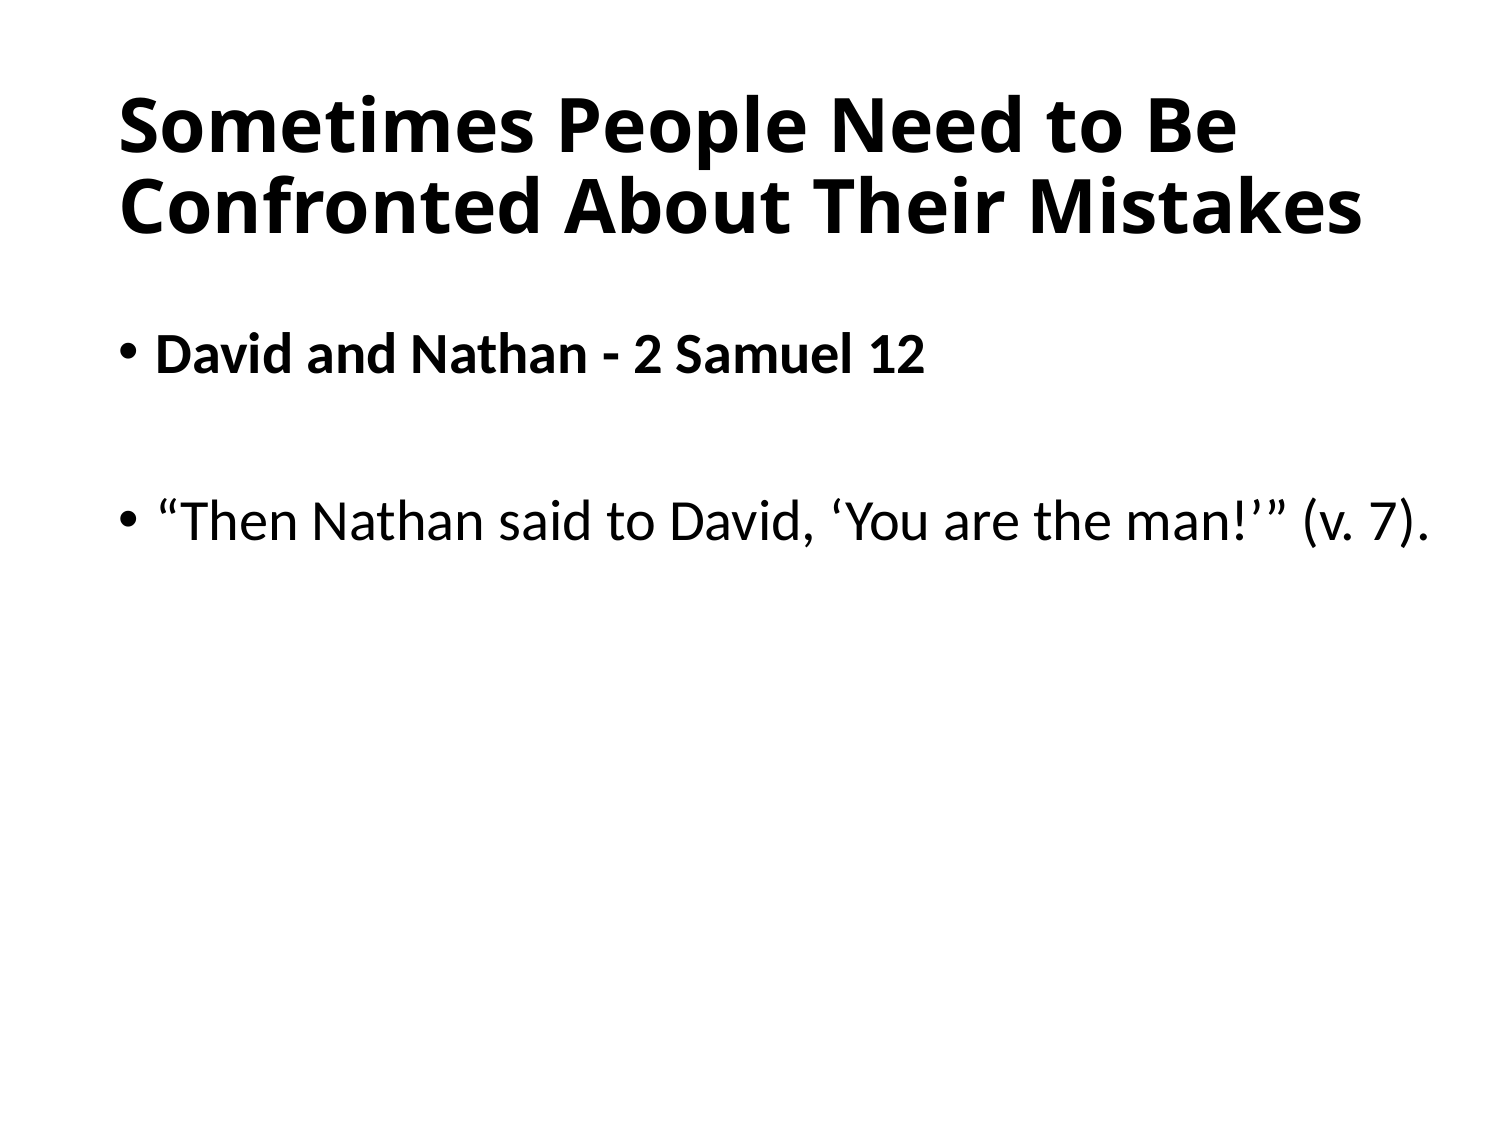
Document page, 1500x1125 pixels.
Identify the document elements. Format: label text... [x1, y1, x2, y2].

list David and Nathan - 2 Samuel 12 “Then Nathan said to David, ‘You are the man!’” (v. 7). [103, 315, 1463, 1014]
title Sometimes People Need to Be Confronted About Their Mistakes [103, 59, 1397, 278]
